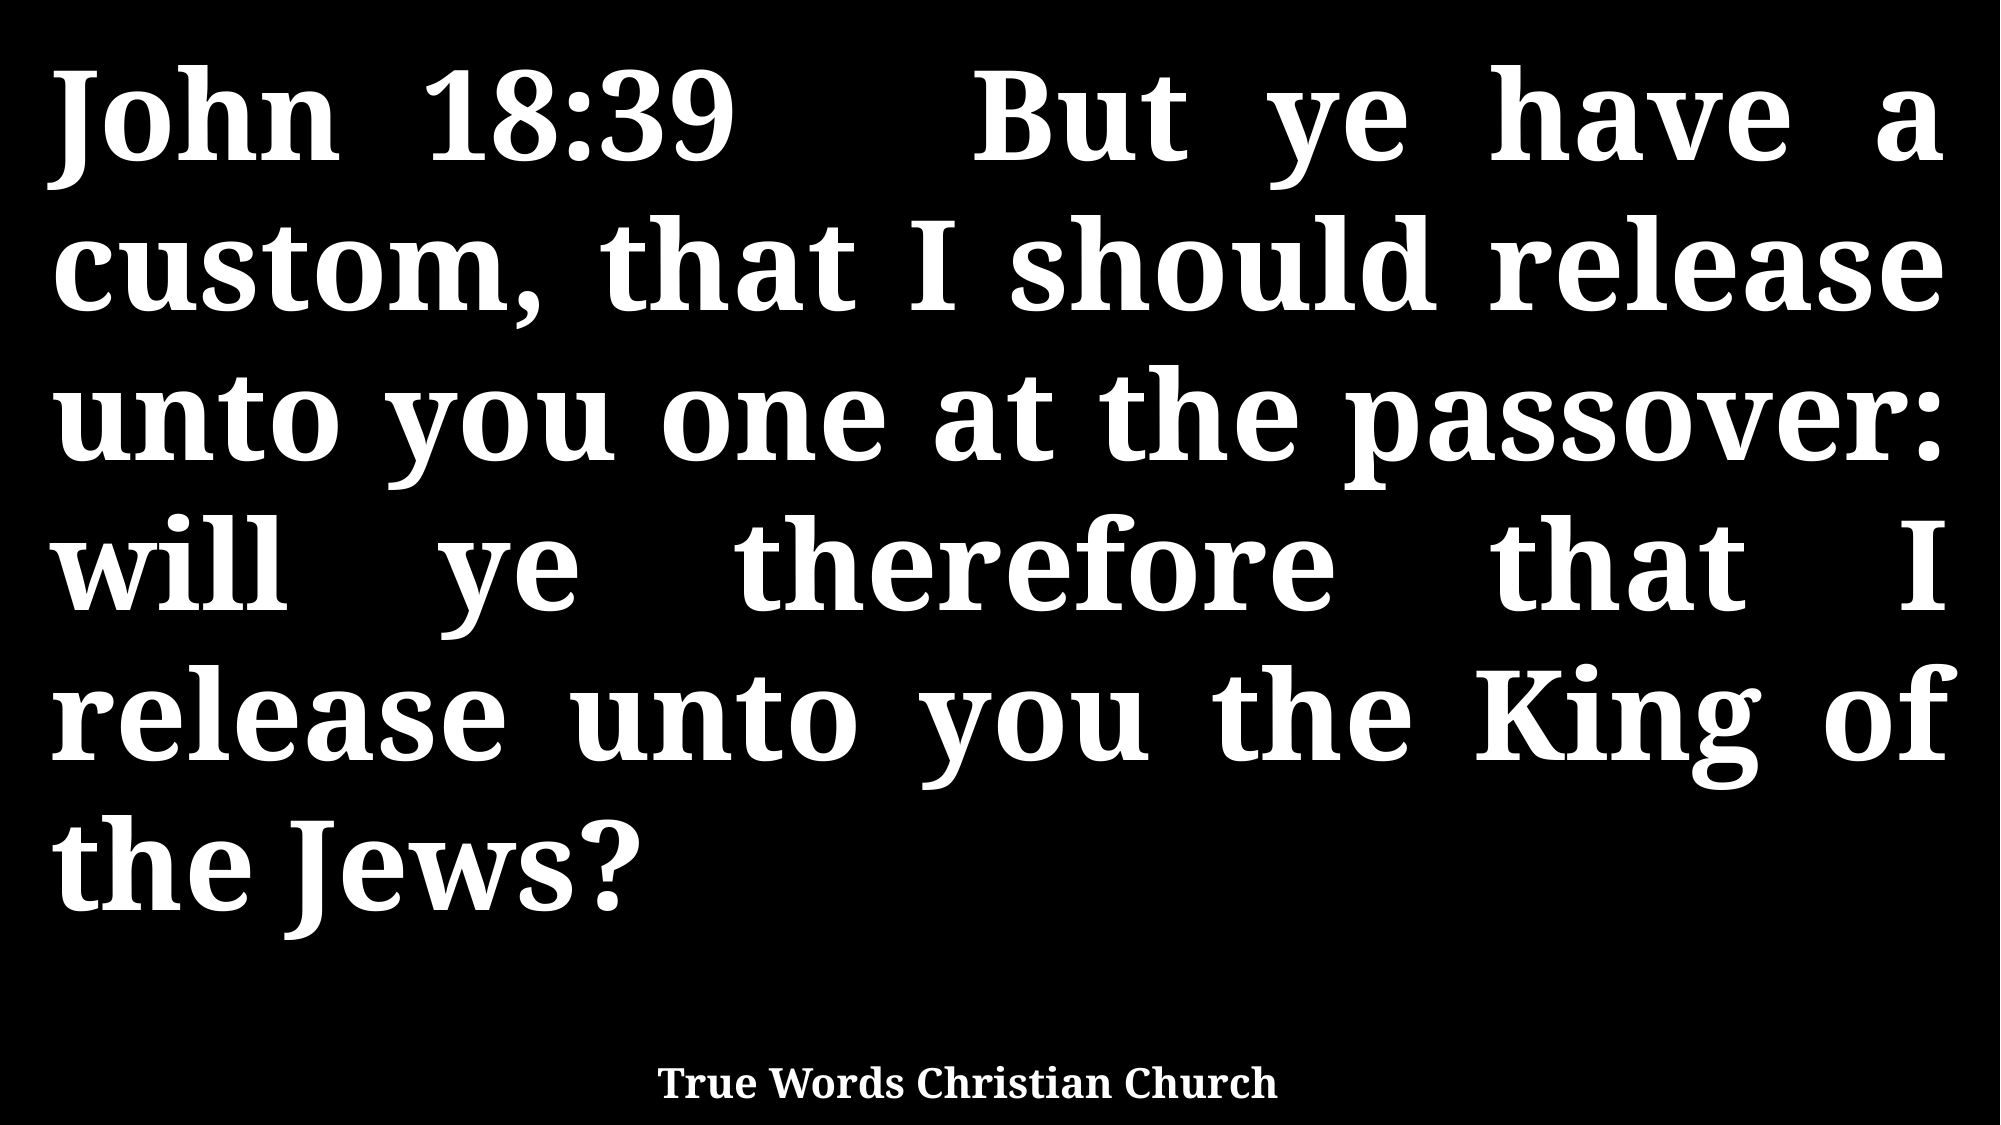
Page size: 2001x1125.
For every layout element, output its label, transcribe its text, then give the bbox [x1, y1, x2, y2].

text_box True Words Christian Church [642, 1049, 1294, 1114]
text_box John 18:39 But ye have a custom, that I should release unto you one at the passover: will ye therefore that I release unto you the King of the Jews? [35, 28, 1965, 943]
